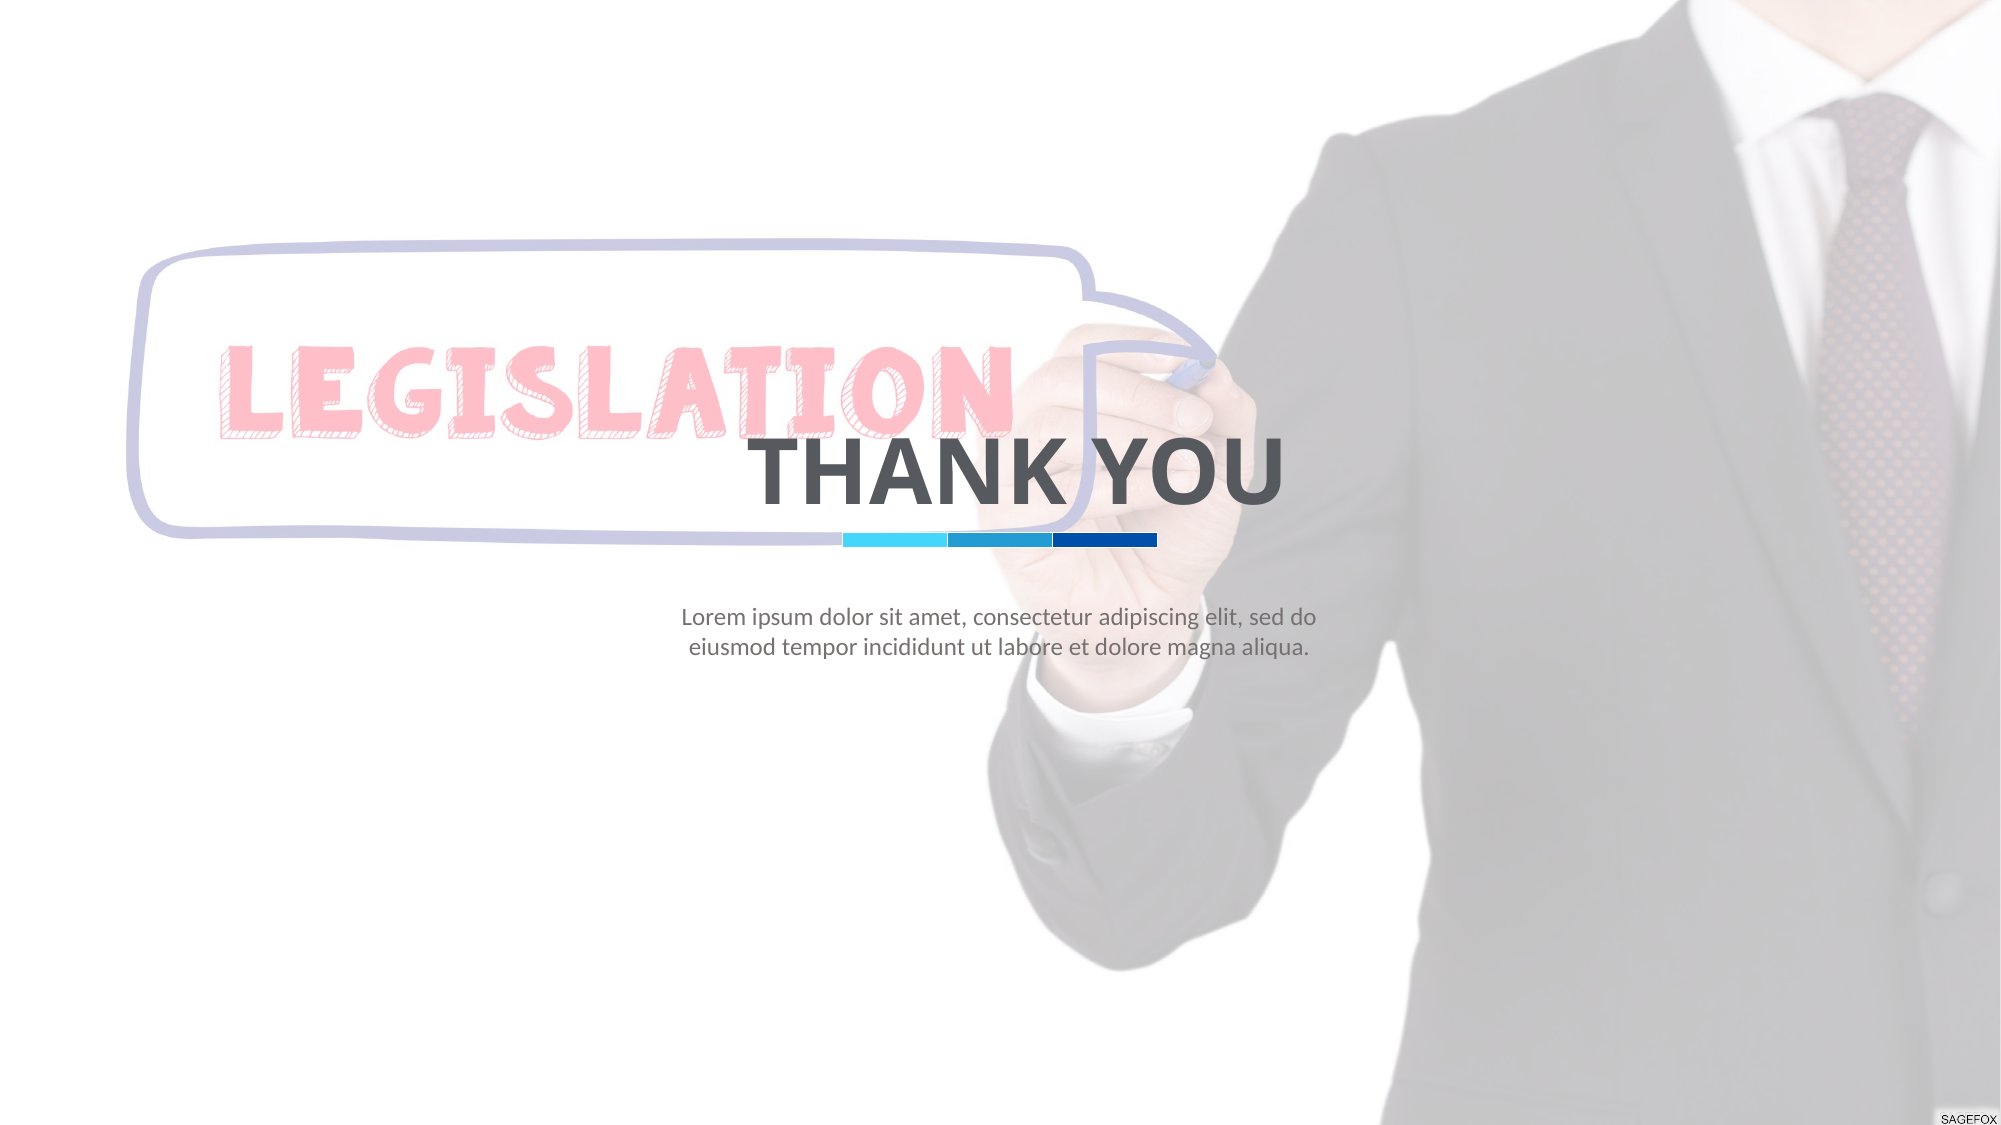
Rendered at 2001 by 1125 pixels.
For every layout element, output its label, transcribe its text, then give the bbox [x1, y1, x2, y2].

picture [1938, 1114, 1999, 1125]
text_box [842, 532, 1158, 548]
text_box Lorem ipsum dolor sit amet, consectetur adipiscing elit, sed do eiusmod tempor incididunt ut labore et dolore magna aliqua. [660, 593, 1340, 668]
text_box THANK YOU [565, 405, 1470, 531]
